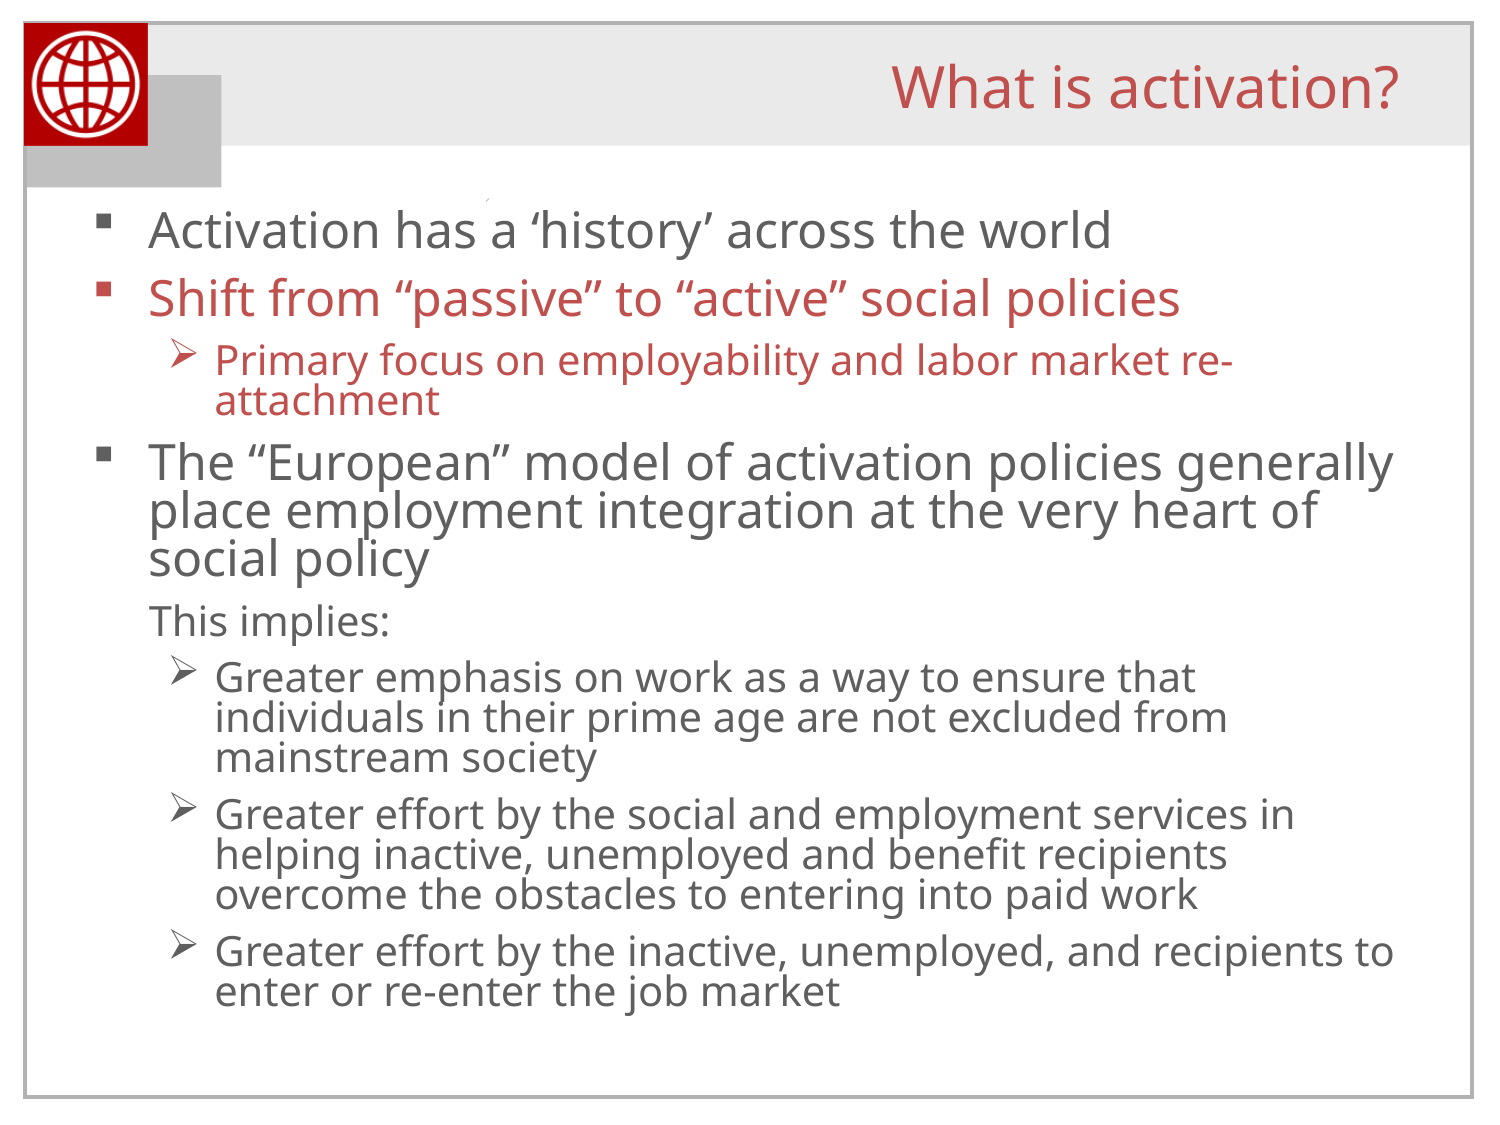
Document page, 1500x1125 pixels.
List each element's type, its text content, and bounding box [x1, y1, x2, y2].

list Activation has a ‘history’ across the world Shift from “passive” to “active” social policies Primary focus on employability and labor market re-attachment The “European” model of activation policies generally place employment integration at the very heart of social policy This implies: Greater emphasis on work as a way to ensure that individuals in their prime age are not excluded from mainstream society Greater effort by the social and employment services in helping inactive, unemployed and benefit recipients overcome the obstacles to entering into paid work Greater effort by the inactive, unemployed, and recipients to enter or re-enter the job market [77, 201, 1416, 1063]
picture [24, 23, 148, 146]
title What is activation? [221, 23, 1416, 147]
